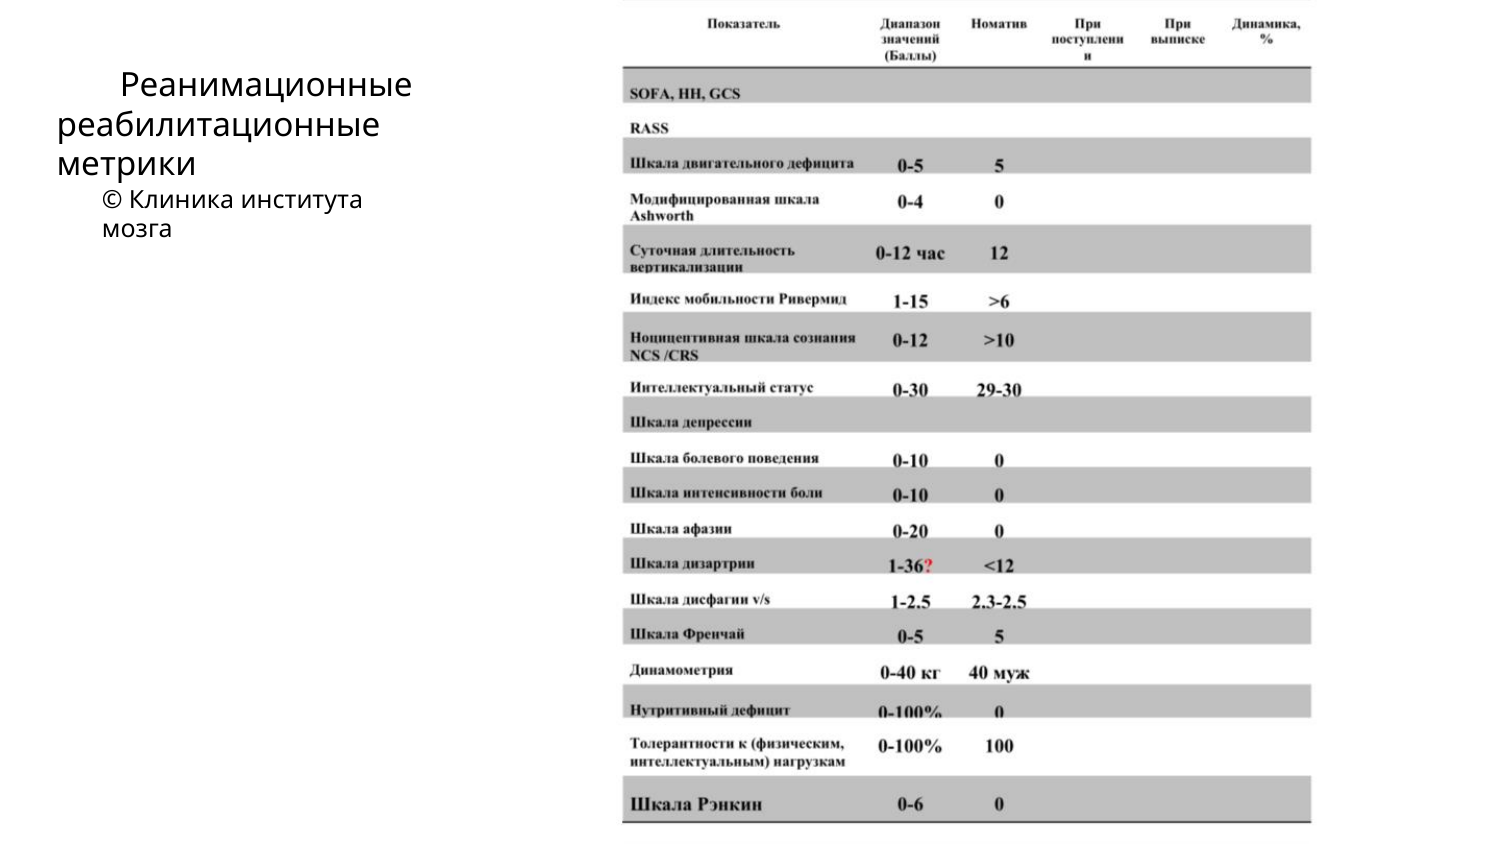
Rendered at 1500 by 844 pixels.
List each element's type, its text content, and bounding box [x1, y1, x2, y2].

text_box [0, 0, 1500, 844]
text_box © Клиника института мозга [101, 183, 370, 243]
text_box Реанимационные реабилитационные метрики [56, 64, 415, 182]
